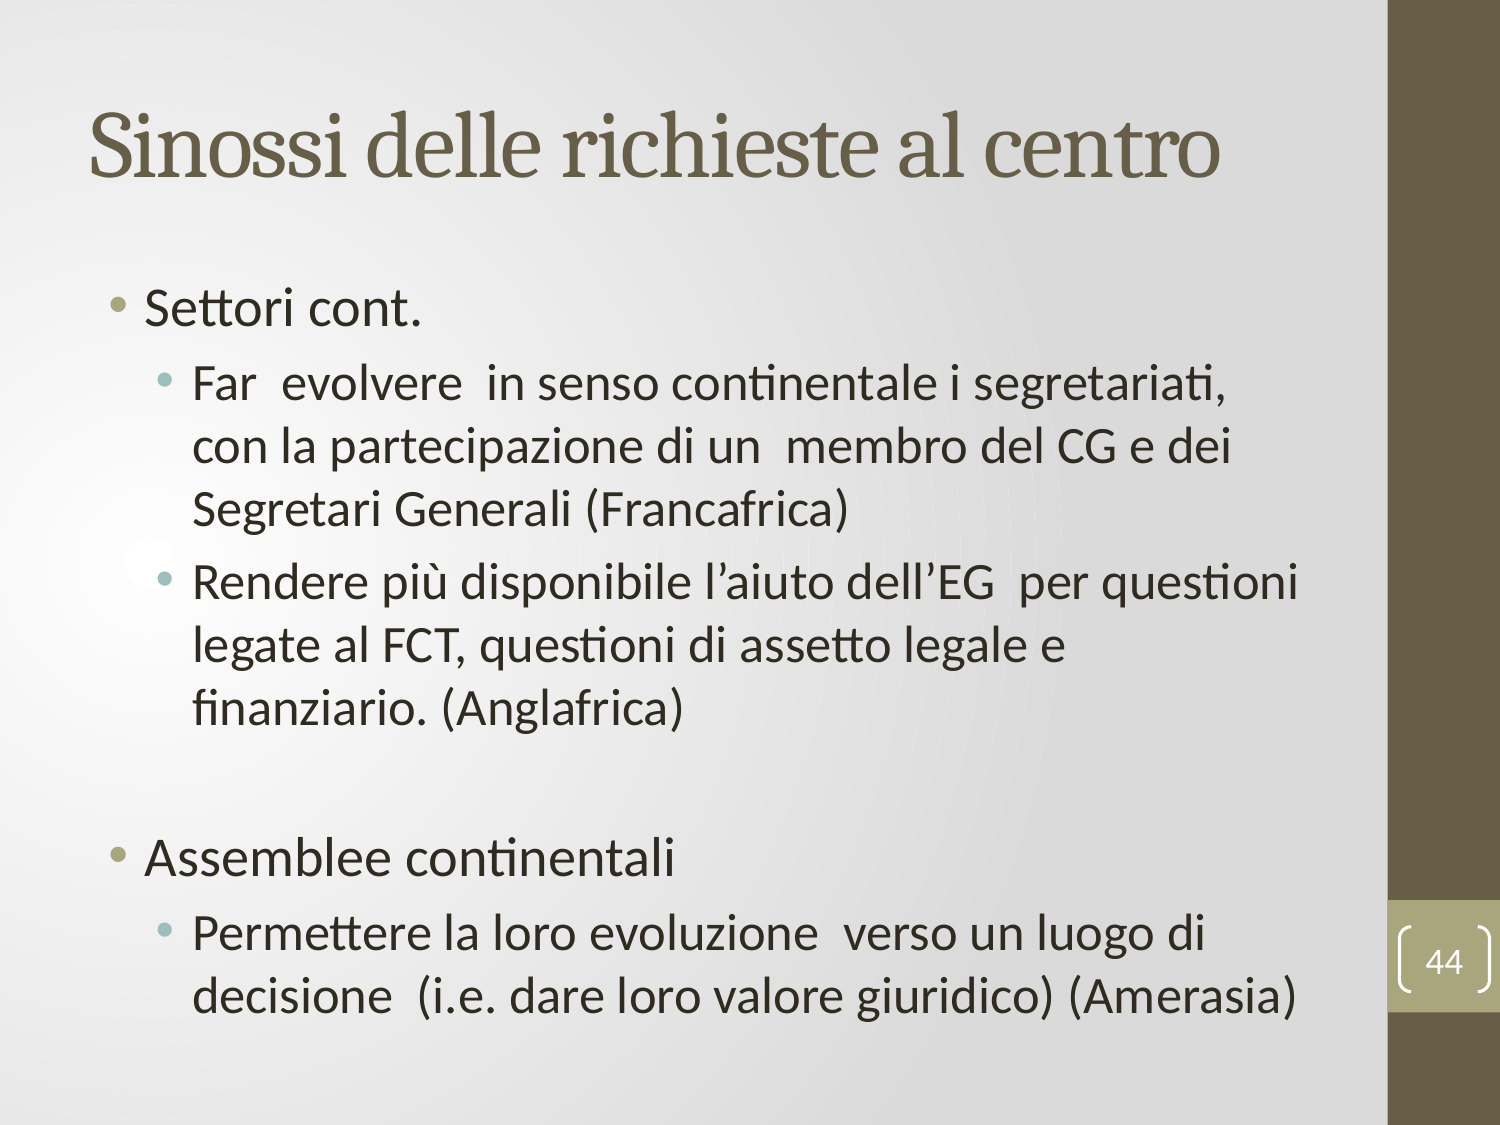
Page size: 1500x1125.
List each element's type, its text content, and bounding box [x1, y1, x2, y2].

title Sinossi delle richieste al centro [75, 45, 1325, 233]
slide_number 44 [1397, 925, 1492, 994]
list Settori cont. Far evolvere in senso continentale i segretariati, con la partecipazione di un membro del CG e dei Segretari Generali (Francafrica) Rendere più disponibile l’aiuto dell’EG per questioni legate al FCT, questioni di assetto legale e finanziario. (Anglafrica) Assemblee continentali Permettere la loro evoluzione verso un luogo di decisione (i.e. dare loro valore giuridico) (Amerasia) [75, 262, 1325, 1050]
